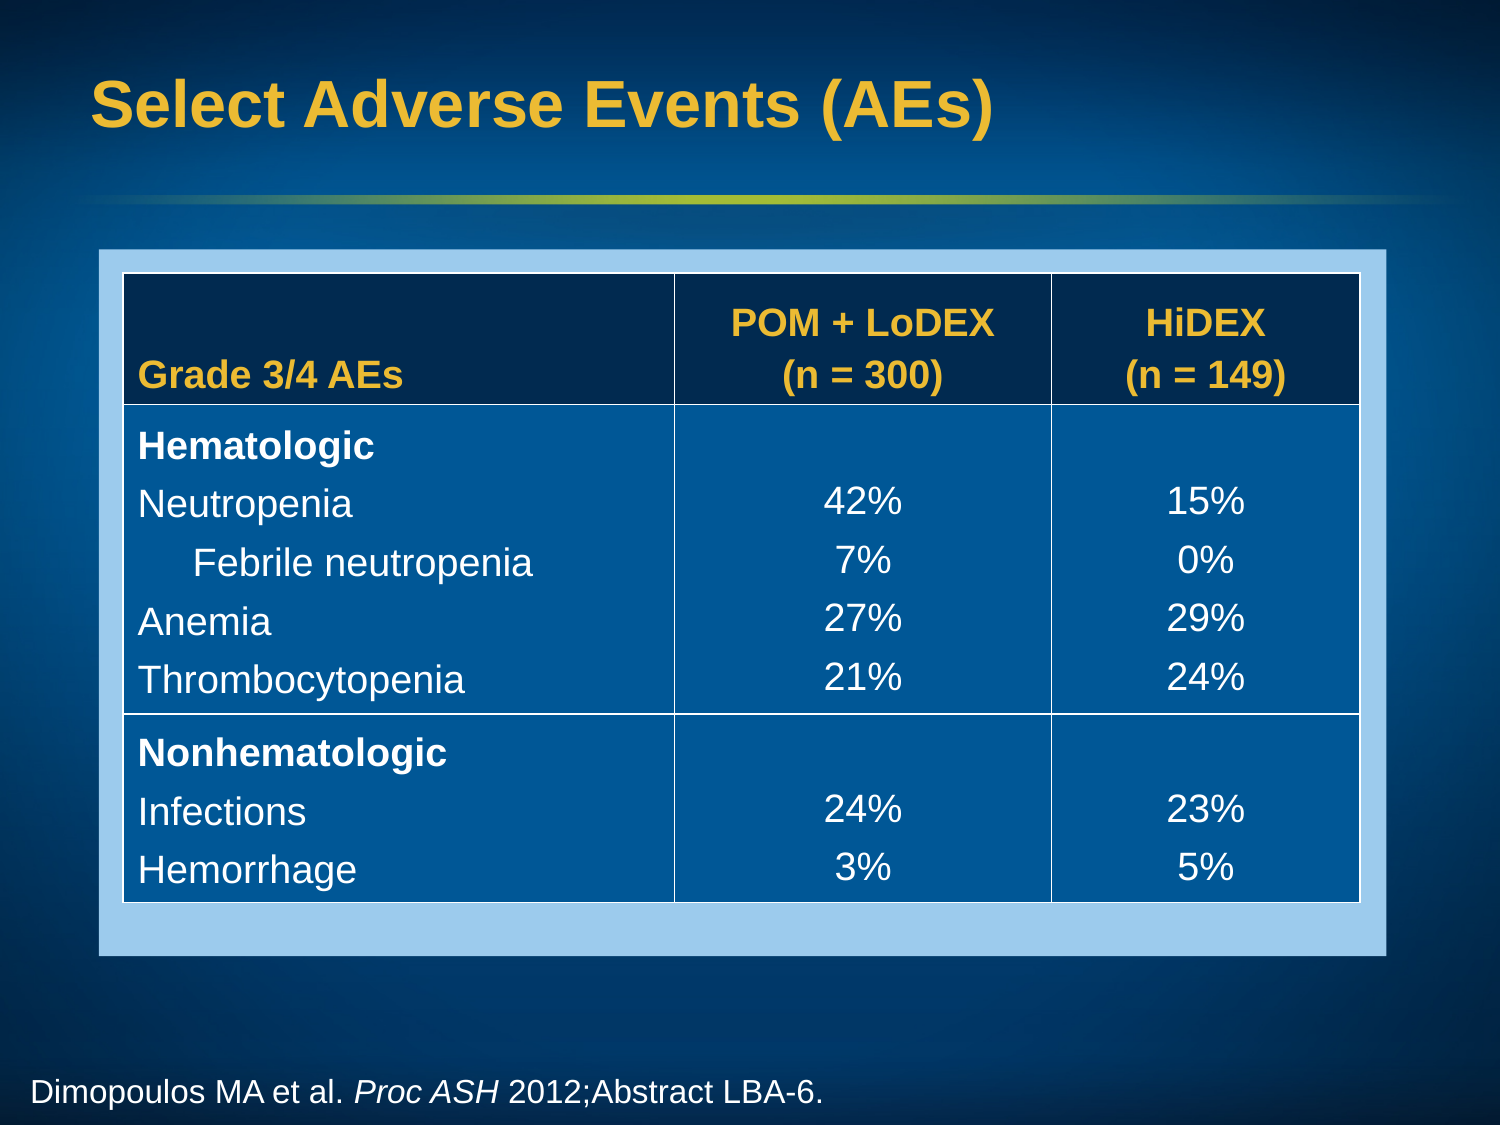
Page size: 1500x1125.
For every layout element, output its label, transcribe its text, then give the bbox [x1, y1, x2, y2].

title Select Adverse Events (AEs) [75, 7, 1425, 196]
table_header Grade 3/4 AEs [124, 274, 674, 404]
table_cell Hematologic Neutropenia Febrile neutropenia Anemia Thrombocytopenia [124, 405, 674, 713]
table_cell 42% 7% 27% 21% [675, 405, 1051, 713]
table_header HiDEX (n = 149) [1052, 274, 1359, 404]
text_box Dimopoulos MA et al. Proc ASH 2012;Abstract LBA-6. [0, 1047, 885, 1125]
table_cell 15% 0% 29% 24% [1052, 405, 1359, 713]
table_header POM + LoDEX (n = 300) [675, 274, 1051, 404]
text_box [98, 249, 1387, 957]
table_cell 23% 5% [1052, 715, 1359, 902]
picture [0, 0, 1500, 1125]
table_cell 24% 3% [675, 715, 1051, 902]
table_cell Nonhematologic Infections Hemorrhage [124, 715, 674, 902]
